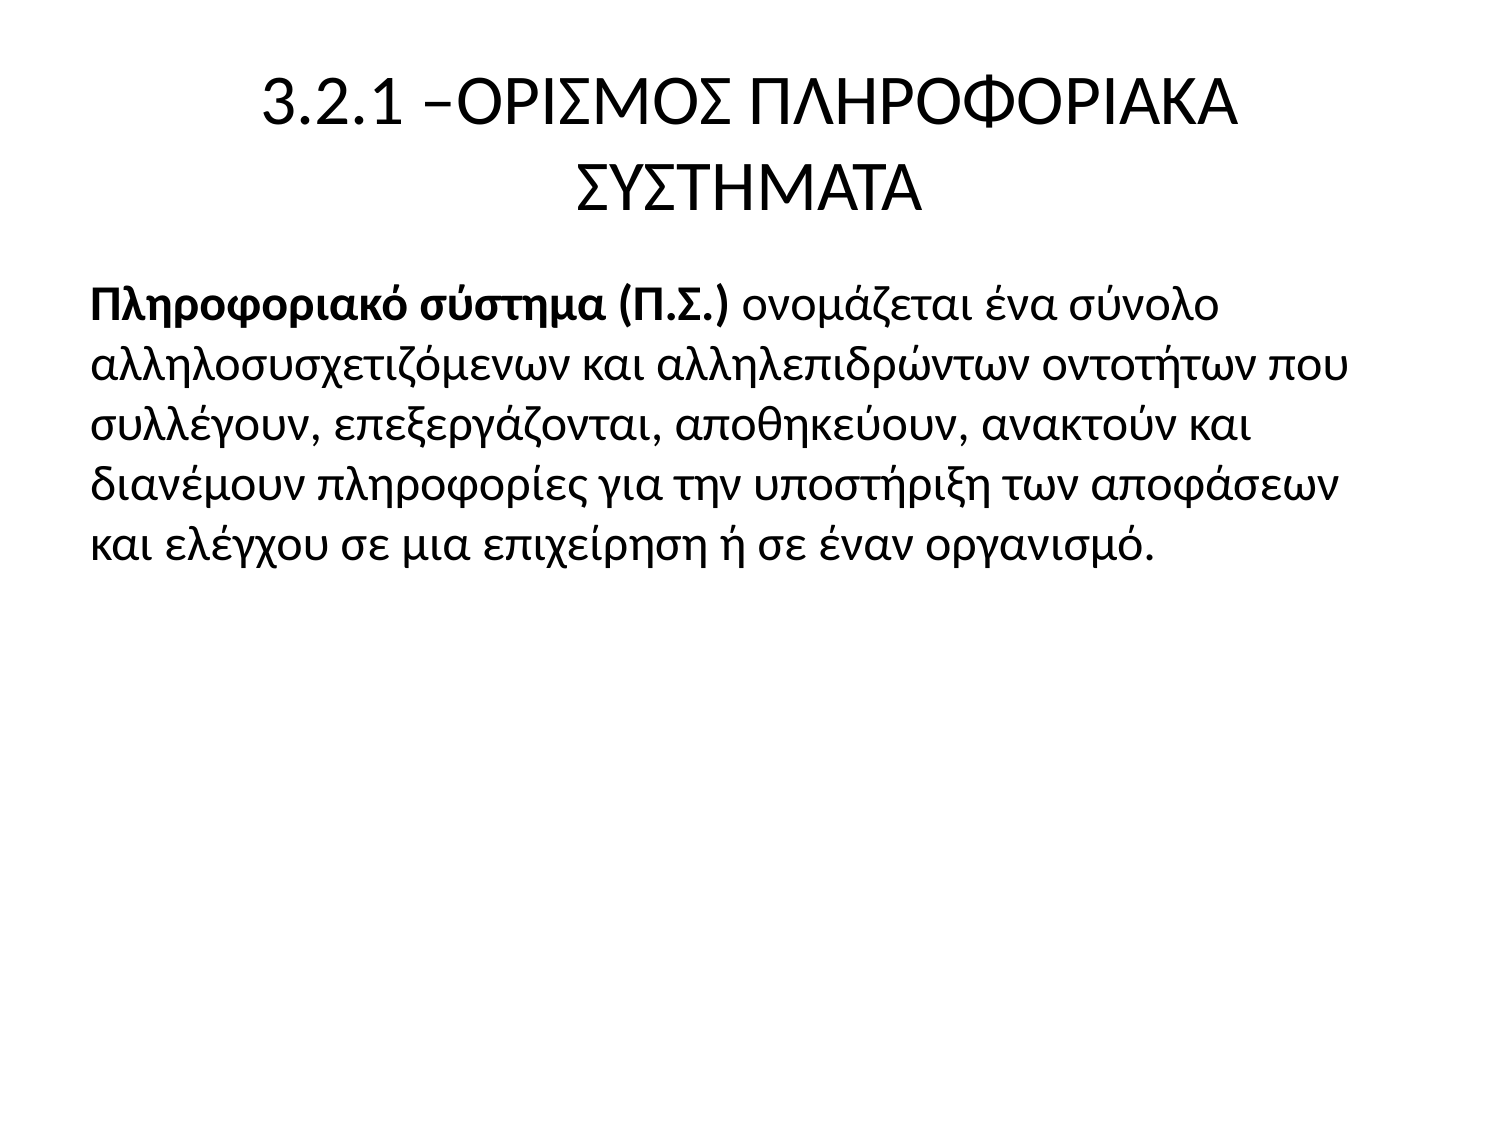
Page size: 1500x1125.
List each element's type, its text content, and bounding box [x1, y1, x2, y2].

list Πληροφοριακό σύστημα (Π.Σ.) ονομάζεται ένα σύνολο αλληλοσυσχετιζόμενων και αλληλεπιδρώντων οντοτήτων που συλλέγουν, επεξεργάζονται, αποθηκεύουν, ανακτούν και διανέμουν πληροφορίες για την υποστήριξη των αποφάσεων και ελέγχου σε μια επιχείρηση ή σε έναν οργανισμό. [75, 262, 1425, 1005]
title 3.2.1 –ΟΡΙΣΜΟΣ ΠΛΗΡΟΦΟΡΙΑΚΑ ΣΥΣΤΗΜΑΤΑ [75, 45, 1425, 233]
